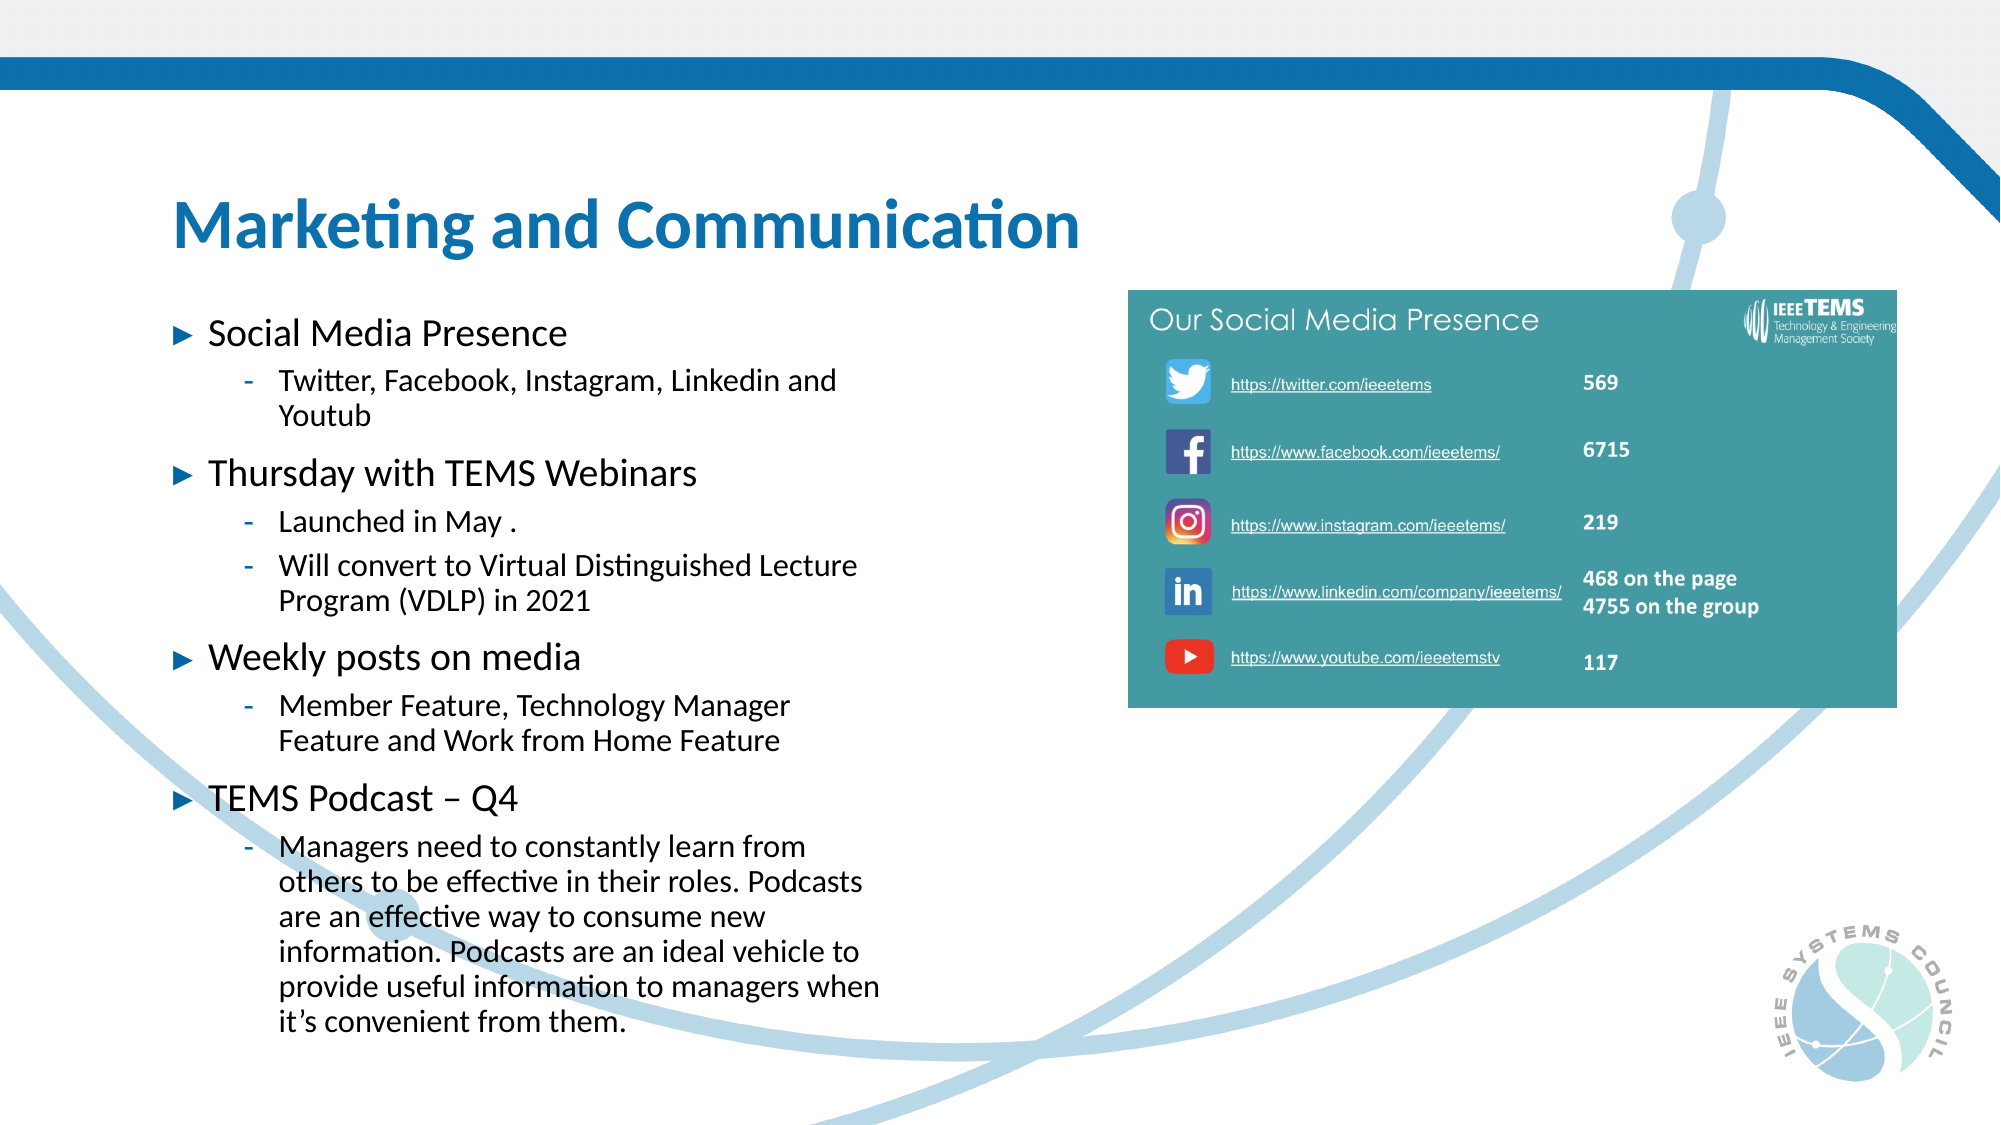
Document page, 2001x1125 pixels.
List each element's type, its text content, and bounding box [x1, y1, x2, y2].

text_box Social Media Presence Twitter, Facebook, Instagram, Linkedin and Youtub Thursday with TEMS Webinars Launched in May . Will convert to Virtual Distinguished Lecture Program (VDLP) in 2021 Weekly posts on media Member Feature, Technology Manager Feature and Work from Home Feature TEMS Podcast – Q4 Managers need to constantly learn from others to be effective in their roles. Podcasts are an effective way to consume new information. Podcasts are an ideal vehicle to provide useful information to managers when it’s convenient from them. [158, 304, 912, 1056]
picture [0, 0, 2000, 1125]
text_box Marketing and Communication [157, 180, 1632, 272]
